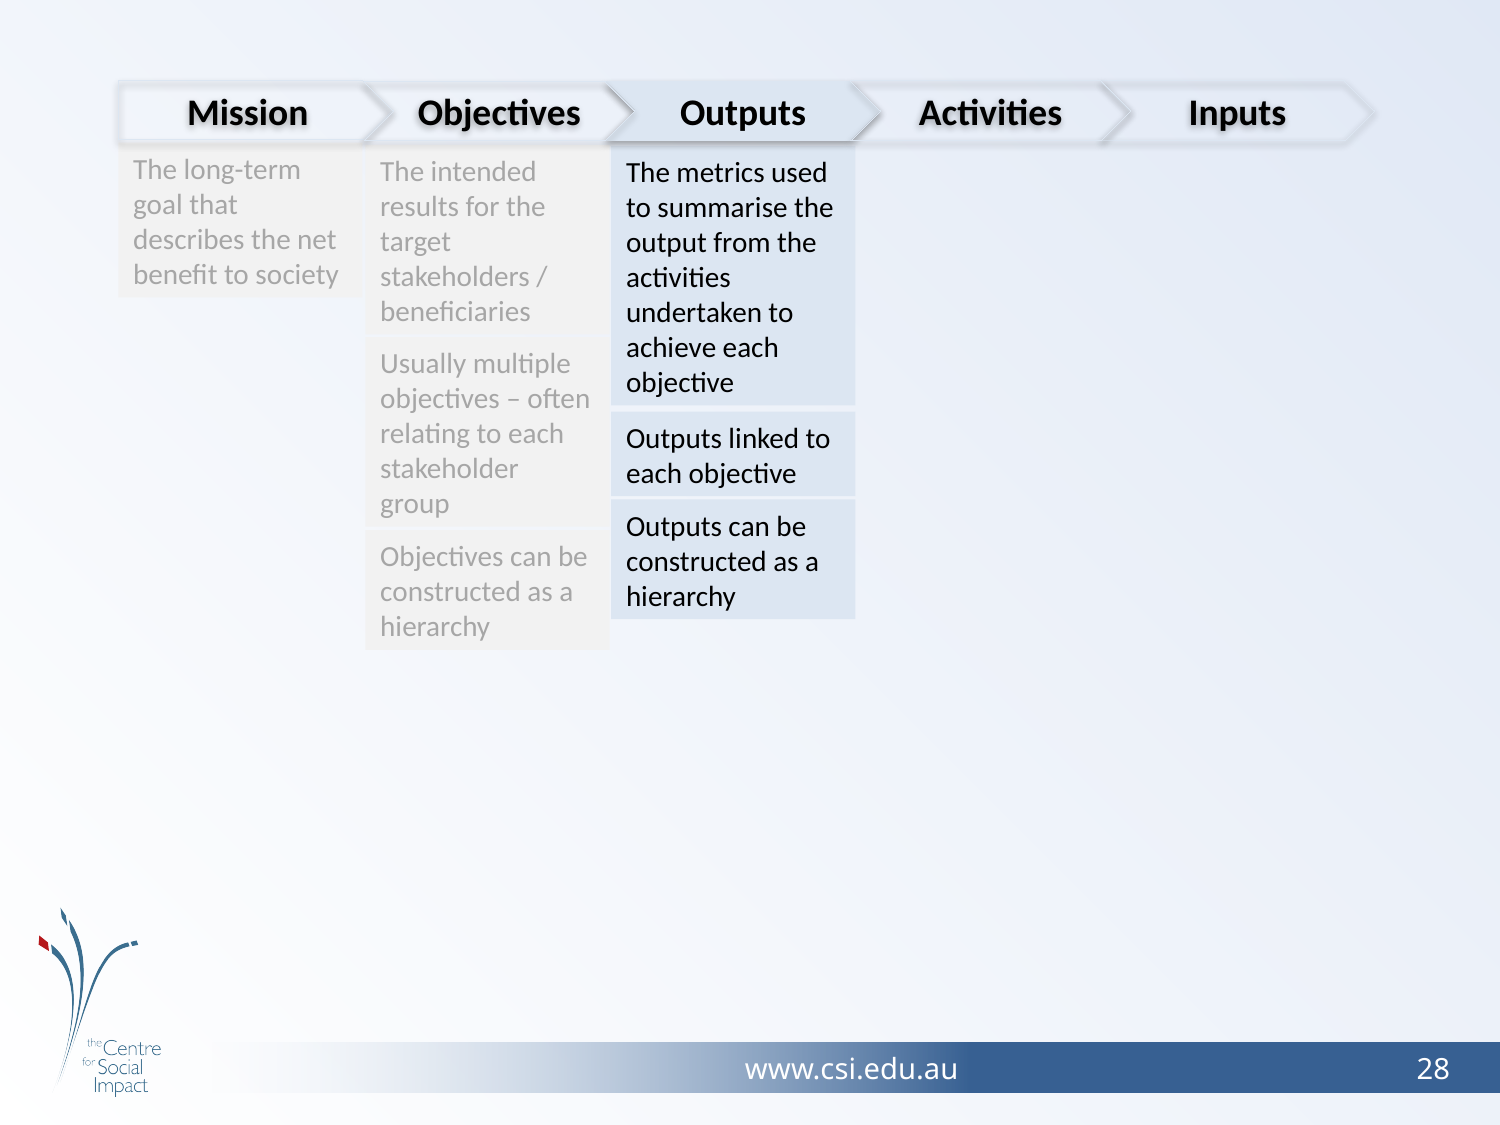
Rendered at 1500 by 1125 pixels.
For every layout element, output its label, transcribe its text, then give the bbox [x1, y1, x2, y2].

text_box Outputs linked to each objective [611, 411, 856, 497]
text_box Outputs can be constructed as a hierarchy [611, 499, 856, 620]
text_box Objectives can be constructed as a hierarchy [365, 530, 610, 650]
text_box Mission [118, 80, 384, 140]
text_box The long-term goal that describes the net benefit to society [118, 149, 363, 298]
picture [35, 902, 164, 1102]
text_box The intended results for the target stakeholders / beneficiaries [365, 150, 610, 335]
text_box Activities [850, 80, 1131, 141]
text_box Usually multiple objectives – often relating to each stakeholder group [365, 337, 610, 527]
text_box The metrics used to summarise the output from the activities undertaken to achieve each objective [611, 150, 856, 406]
text_box Inputs [1103, 80, 1375, 141]
text_box Outputs [606, 81, 871, 141]
text_box Objectives [364, 81, 635, 141]
